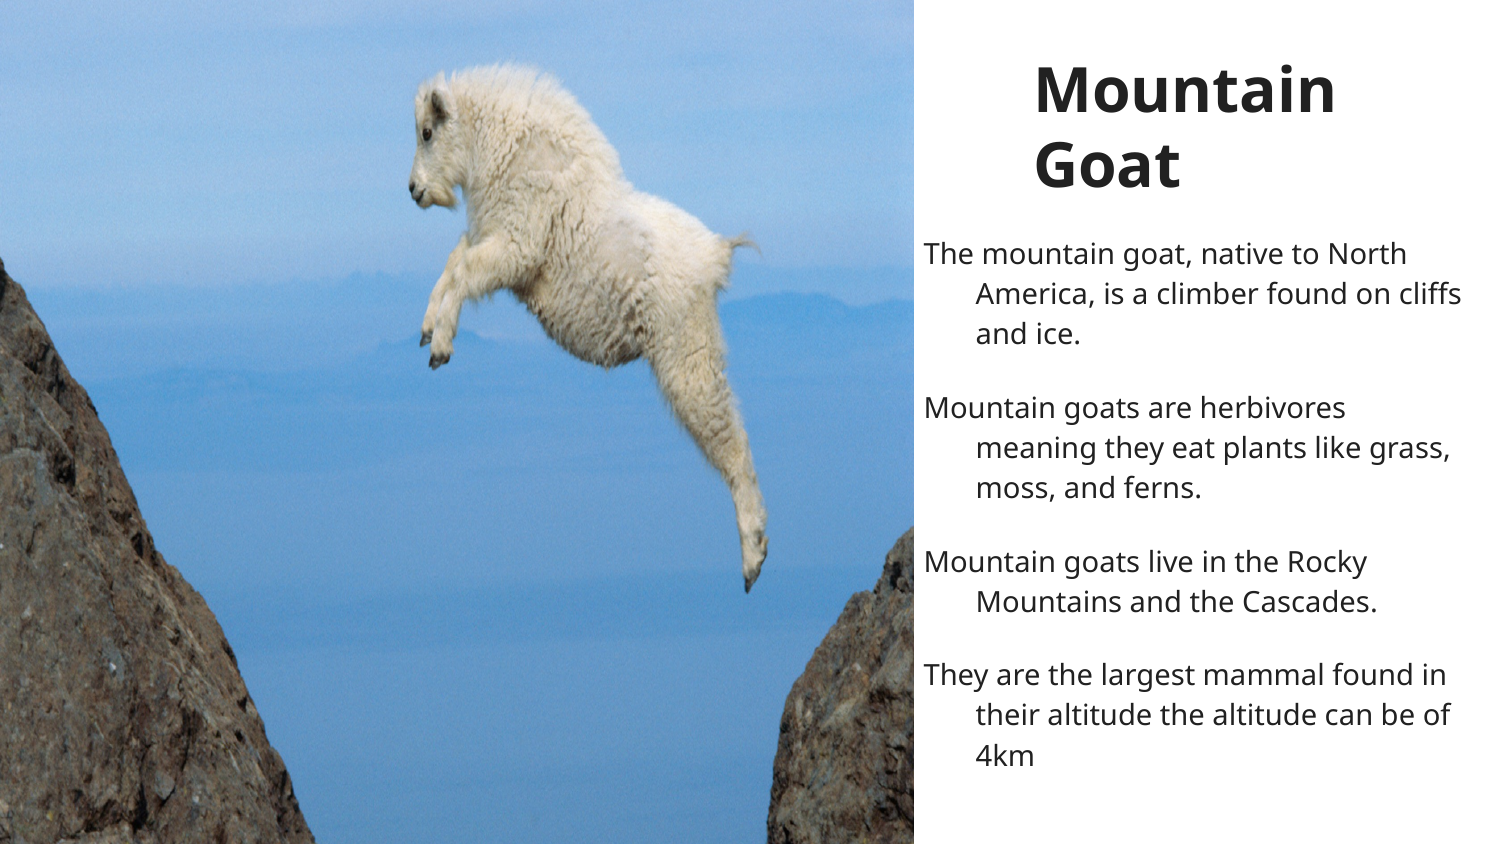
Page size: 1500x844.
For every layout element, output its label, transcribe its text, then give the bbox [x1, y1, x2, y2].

list The mountain goat, native to North America, is a climber found on cliffs and ice. Mountain goats are herbivores meaning they eat plants like grass, moss, and ferns. Mountain goats live in the Rocky Mountains and the Cascades. They are the largest mammal found in their altitude the altitude can be of 4km [918, 215, 1479, 844]
picture [0, 0, 914, 844]
title Mountain Goat [1018, 91, 1479, 215]
